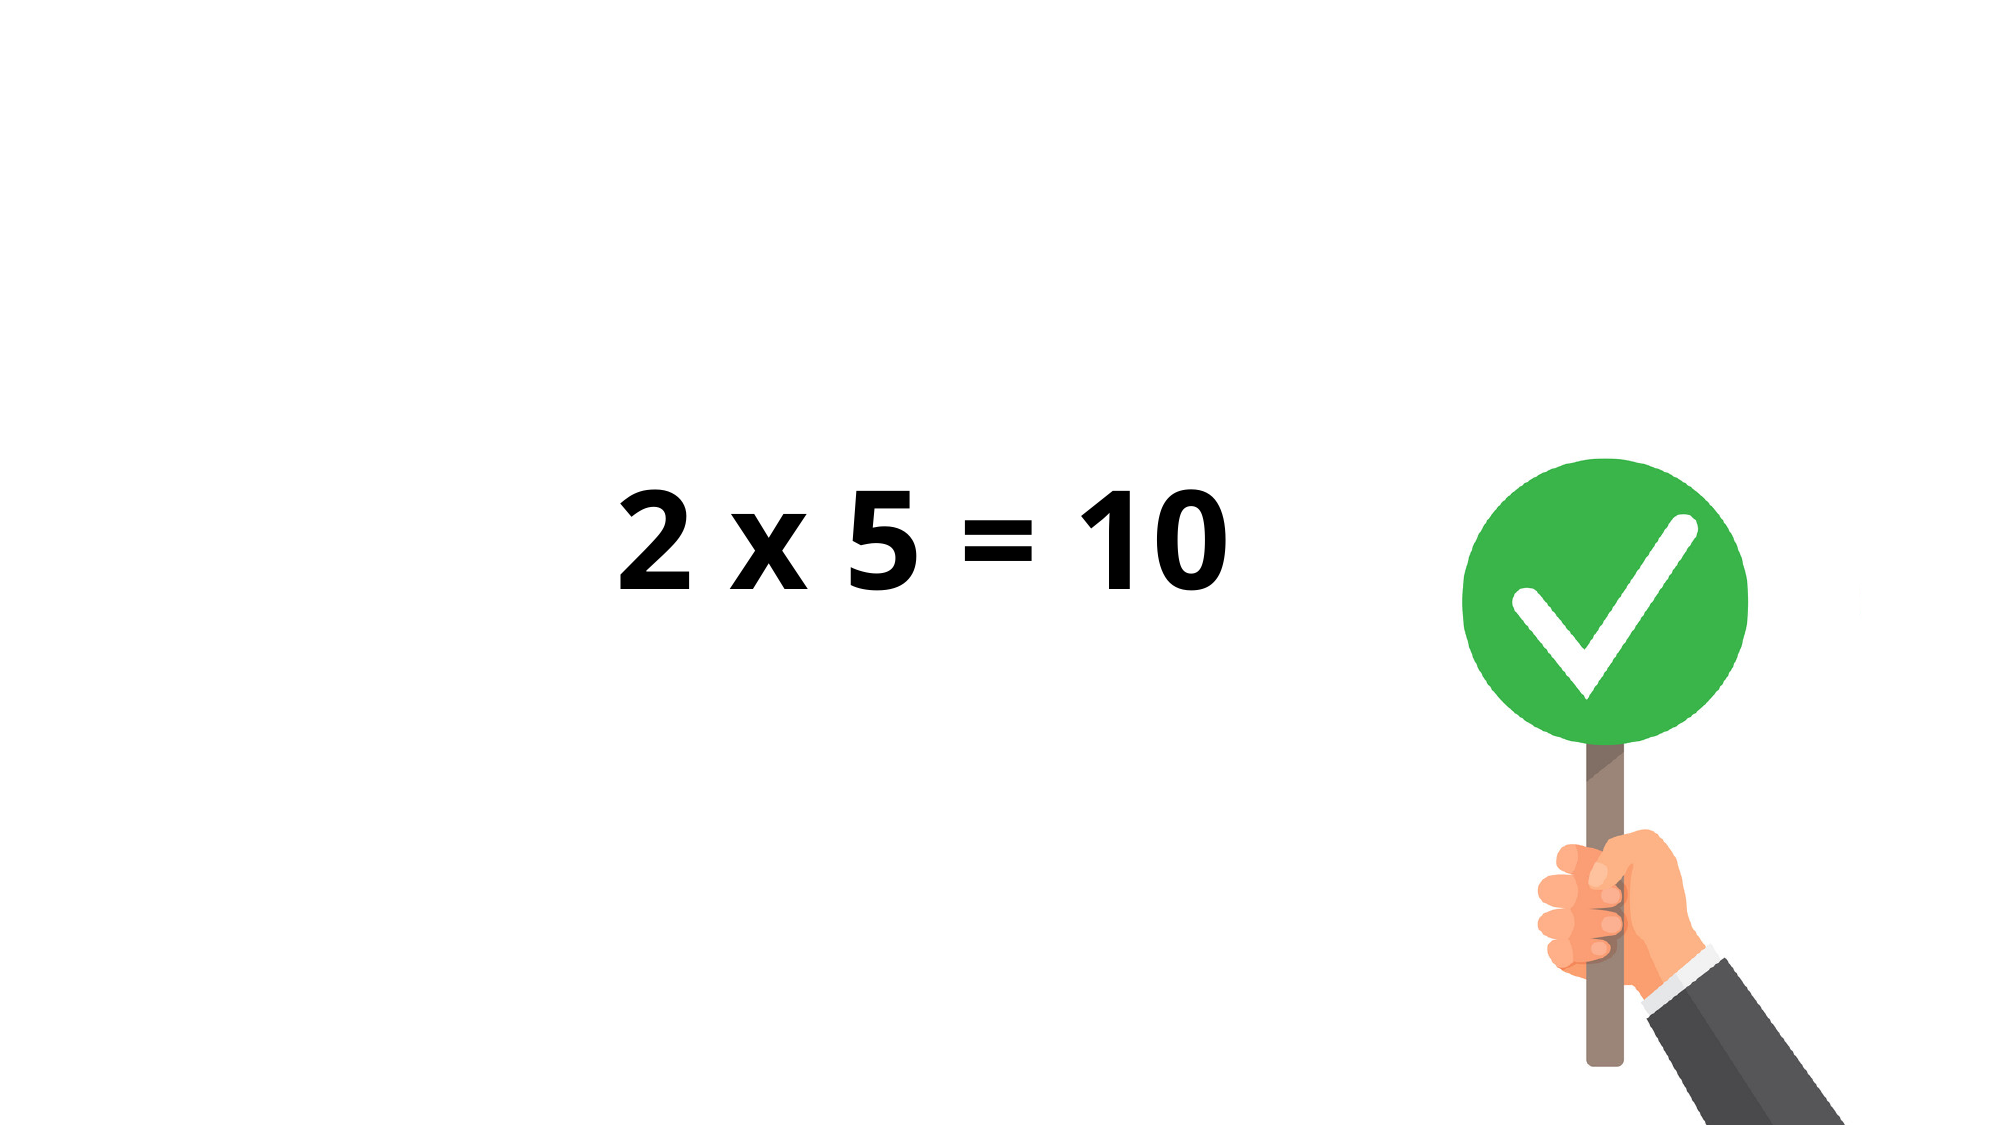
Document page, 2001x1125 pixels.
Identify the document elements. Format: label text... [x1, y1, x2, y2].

picture [1431, 449, 1862, 1125]
text_box 2 x 5 = 10 [27, 361, 1820, 624]
